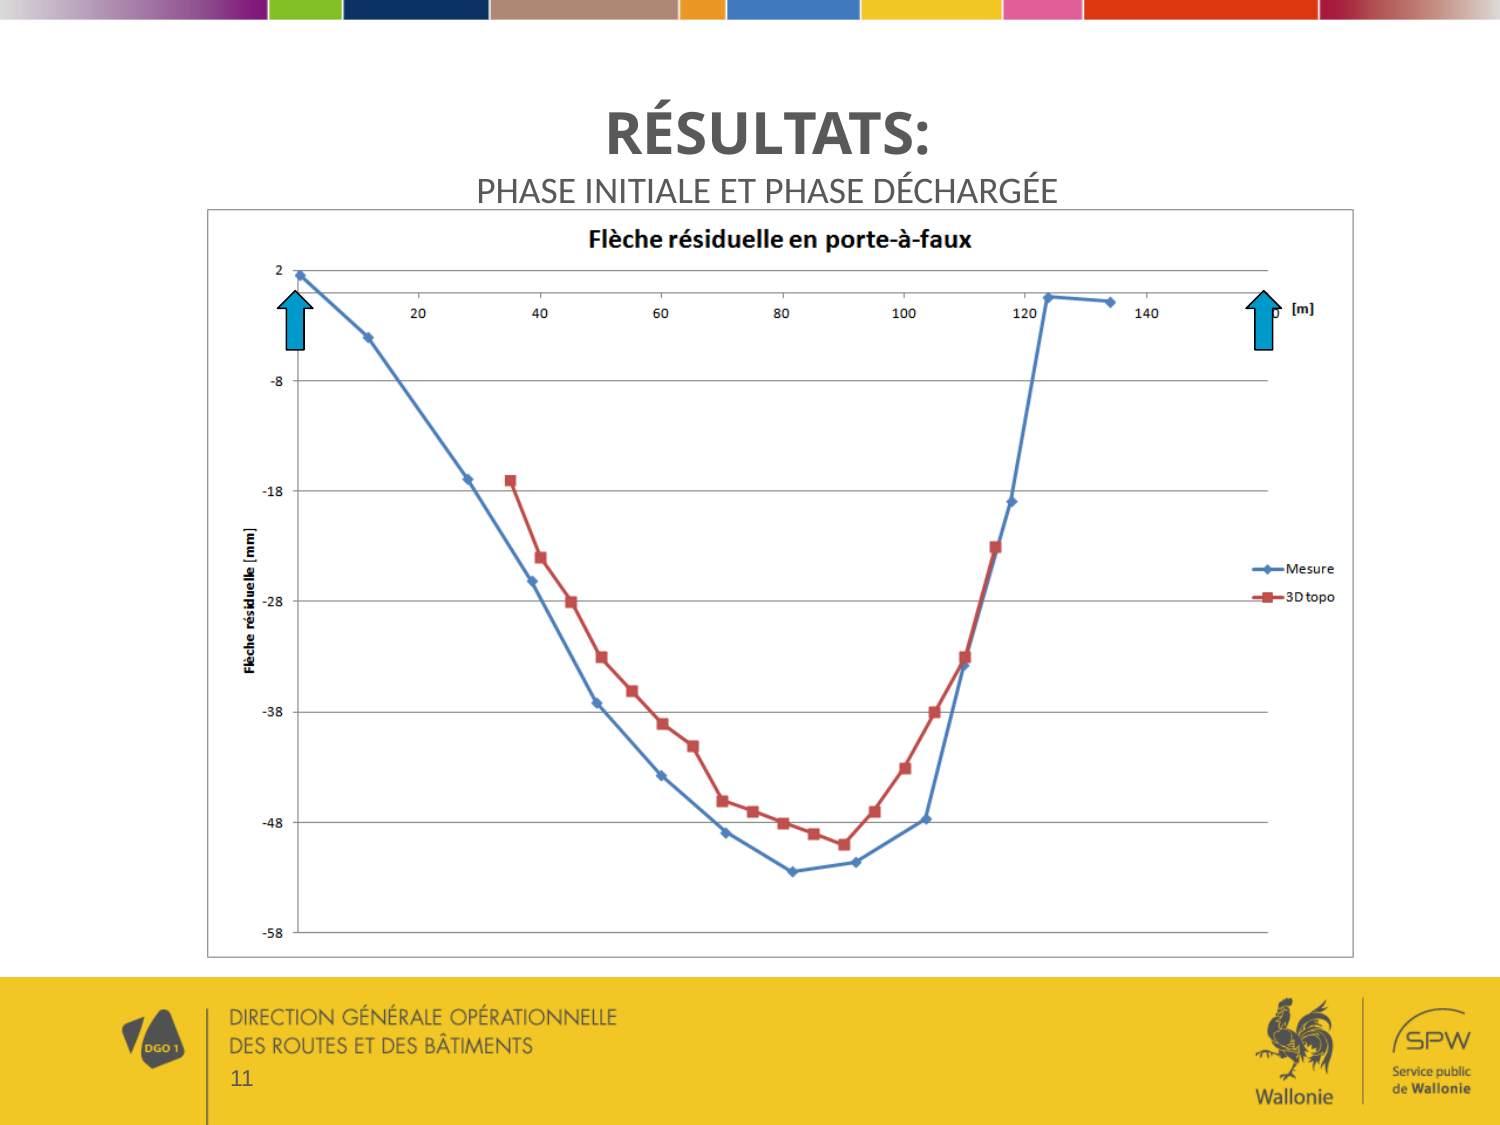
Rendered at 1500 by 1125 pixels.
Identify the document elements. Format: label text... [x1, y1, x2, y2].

title Résultats: Phase initiale et Phase déchargée [117, 88, 1418, 221]
picture [0, 0, 1500, 24]
slide_number 11 [229, 1062, 526, 1093]
picture [206, 207, 1355, 959]
picture [0, 977, 1500, 1125]
